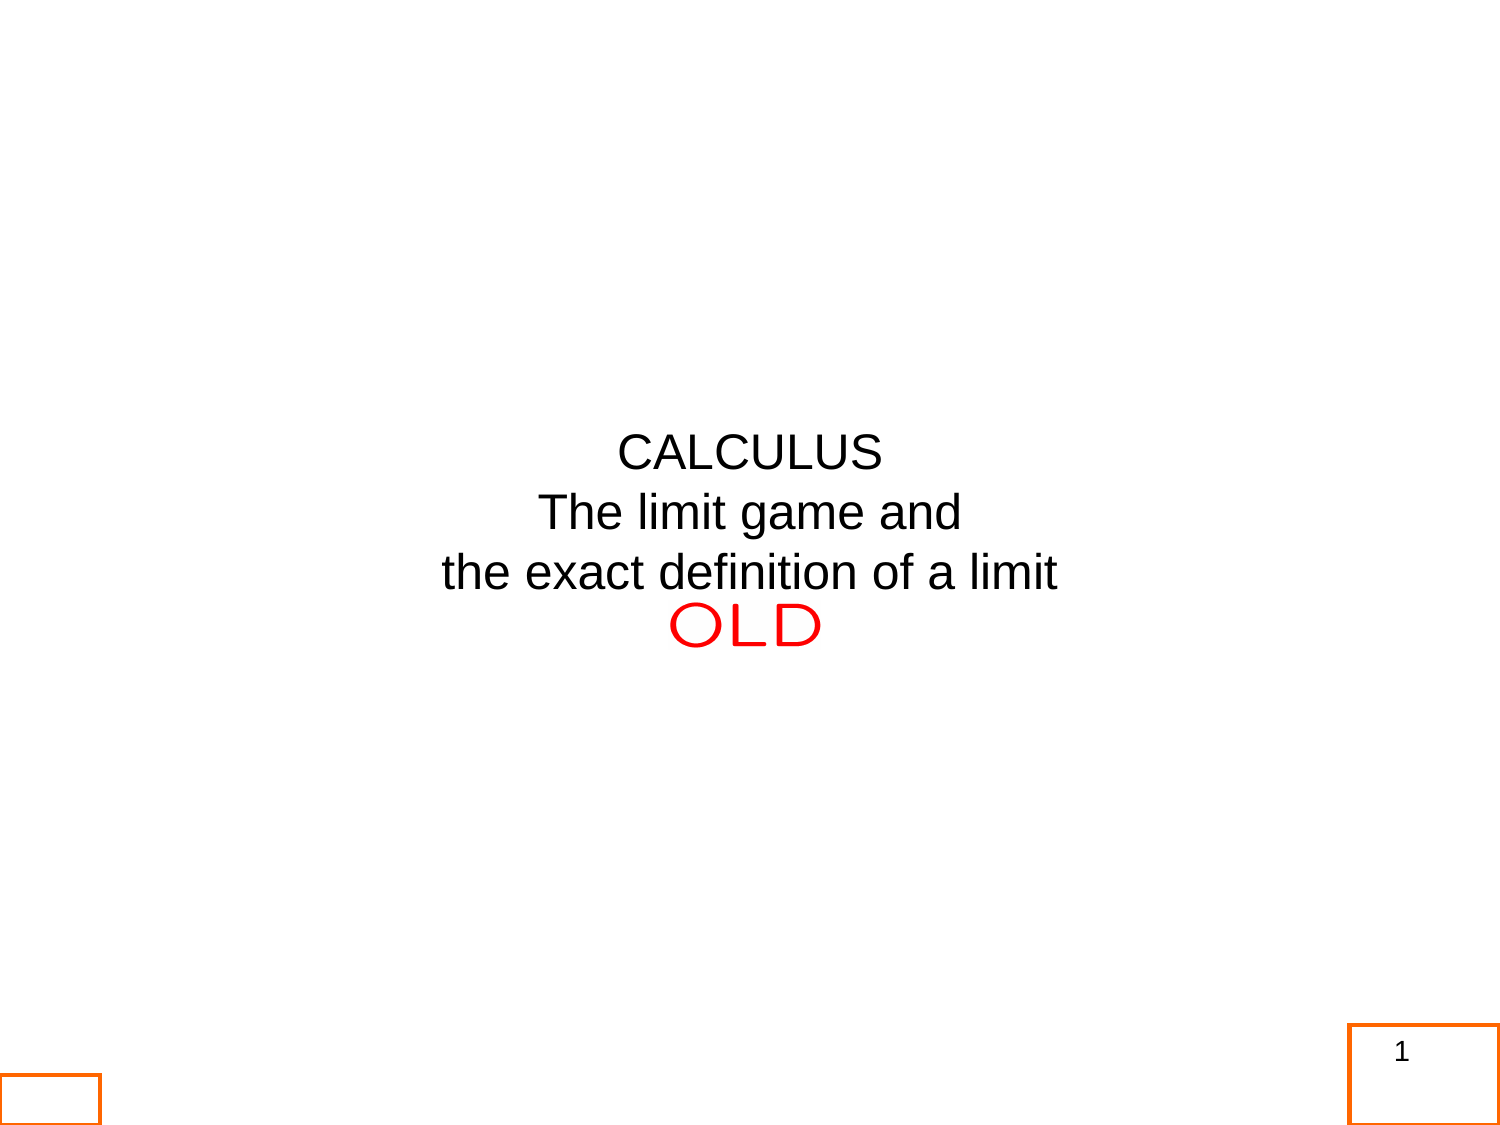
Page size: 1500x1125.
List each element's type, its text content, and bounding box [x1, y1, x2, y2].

picture [668, 600, 821, 651]
slide_number 1 [1074, 1024, 1425, 1103]
text_box CALCULUS The limit game and the exact definition of a limit [174, 412, 1325, 608]
text_box [0, 1074, 100, 1125]
text_box [1349, 1025, 1500, 1125]
